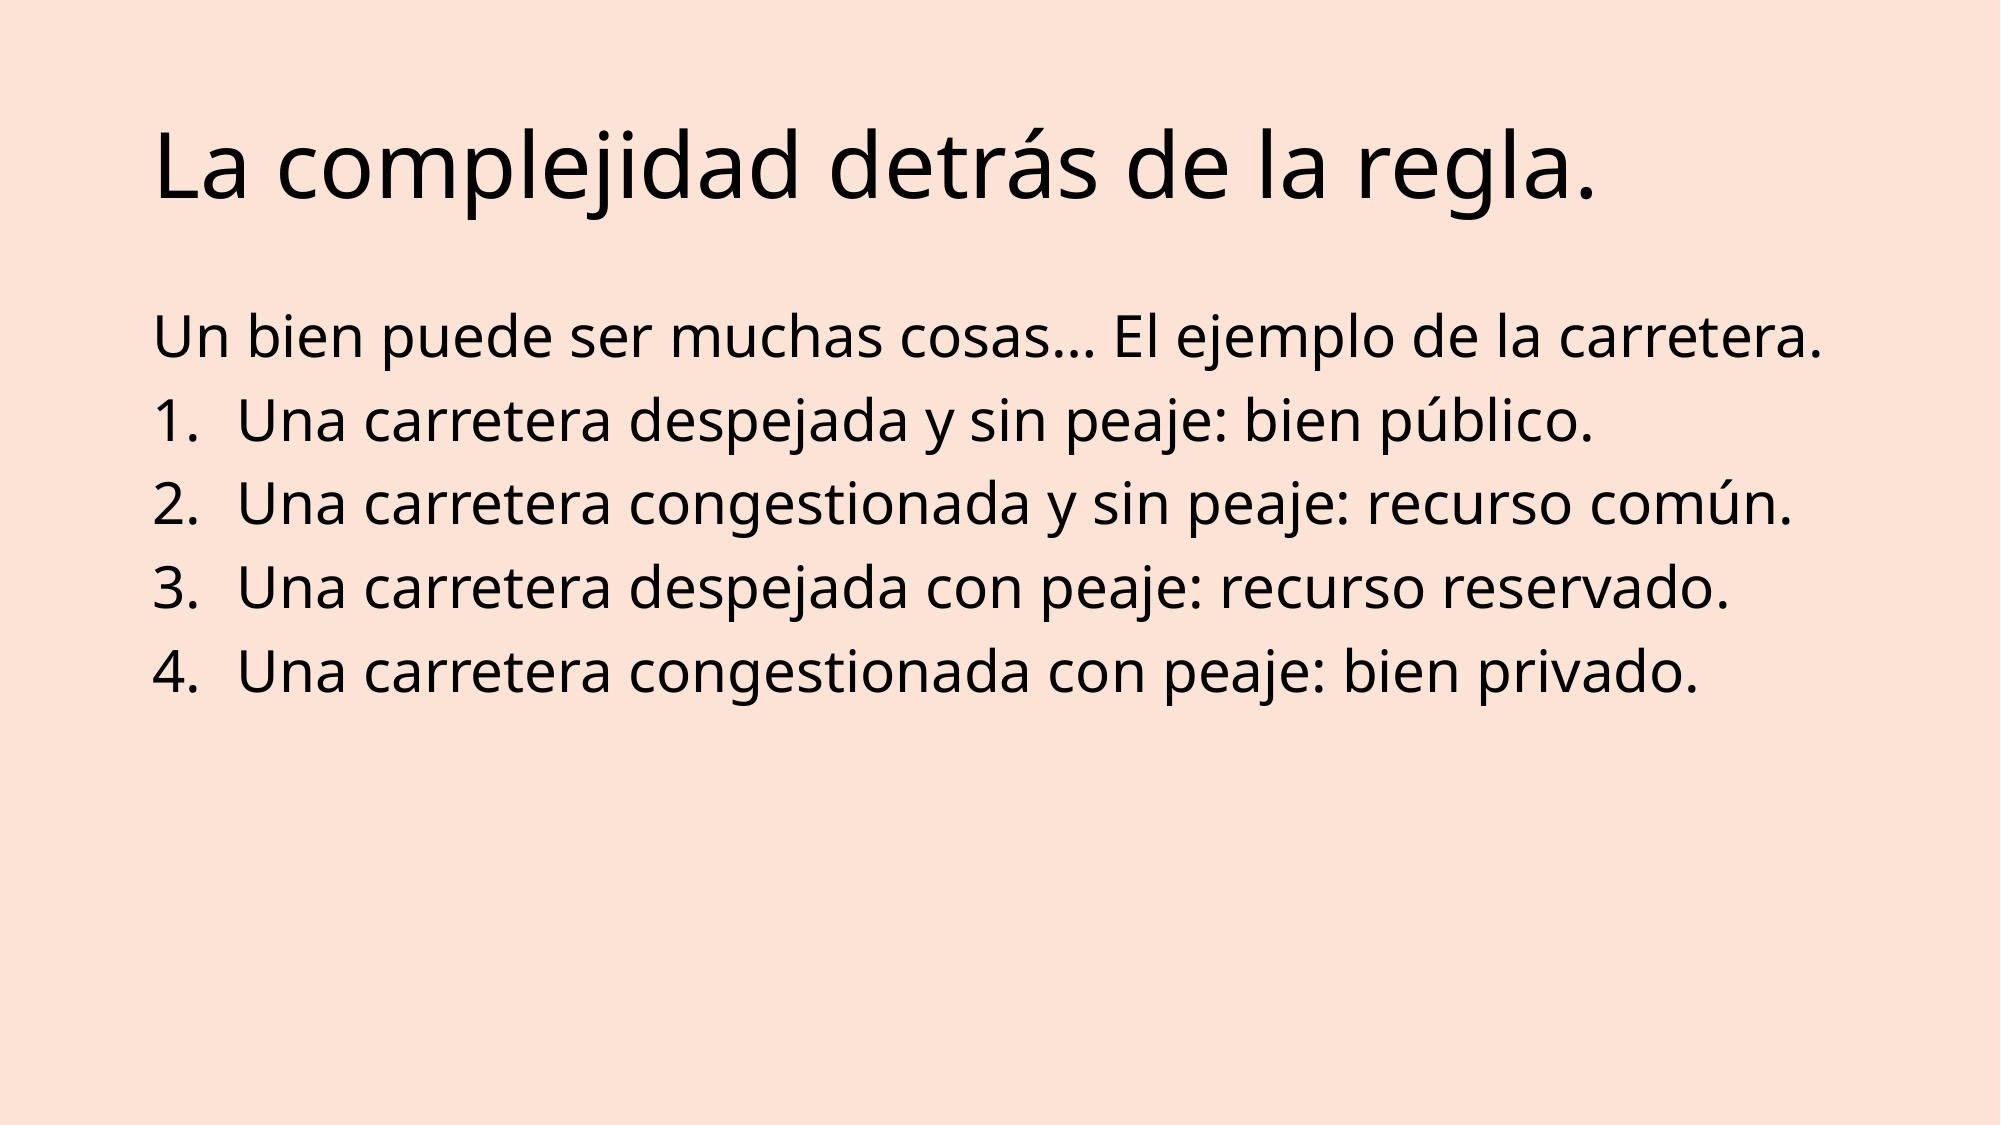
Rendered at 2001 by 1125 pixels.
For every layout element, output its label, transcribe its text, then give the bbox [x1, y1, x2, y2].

title La complejidad detrás de la regla. [137, 59, 1863, 278]
list Un bien puede ser muchas cosas… El ejemplo de la carretera. Una carretera despejada y sin peaje: bien público. Una carretera congestionada y sin peaje: recurso común. Una carretera despejada con peaje: recurso reservado. Una carretera congestionada con peaje: bien privado. [137, 299, 1863, 1014]
